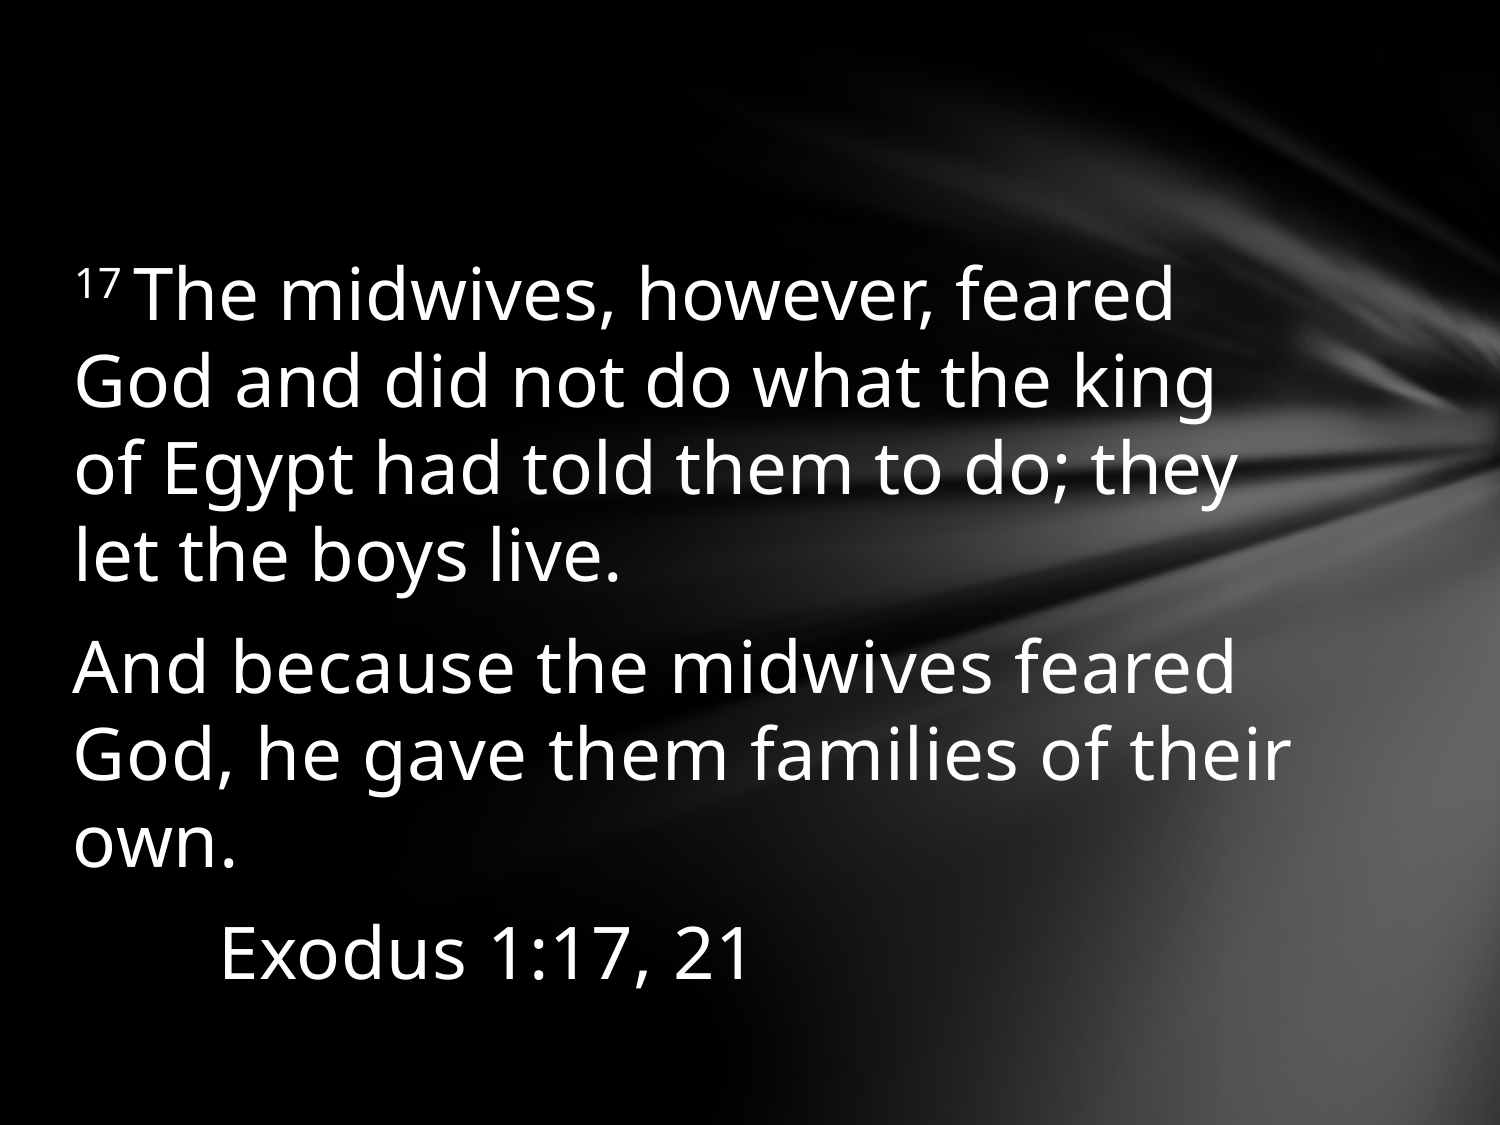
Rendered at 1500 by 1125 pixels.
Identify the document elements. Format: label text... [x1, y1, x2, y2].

list 17 The midwives, however, feared God and did not do what the king of Egypt had told them to do; they let the boys live. And because the midwives feared God, he gave them families of their own. Exodus 1:17, 21 [57, 239, 1318, 1015]
